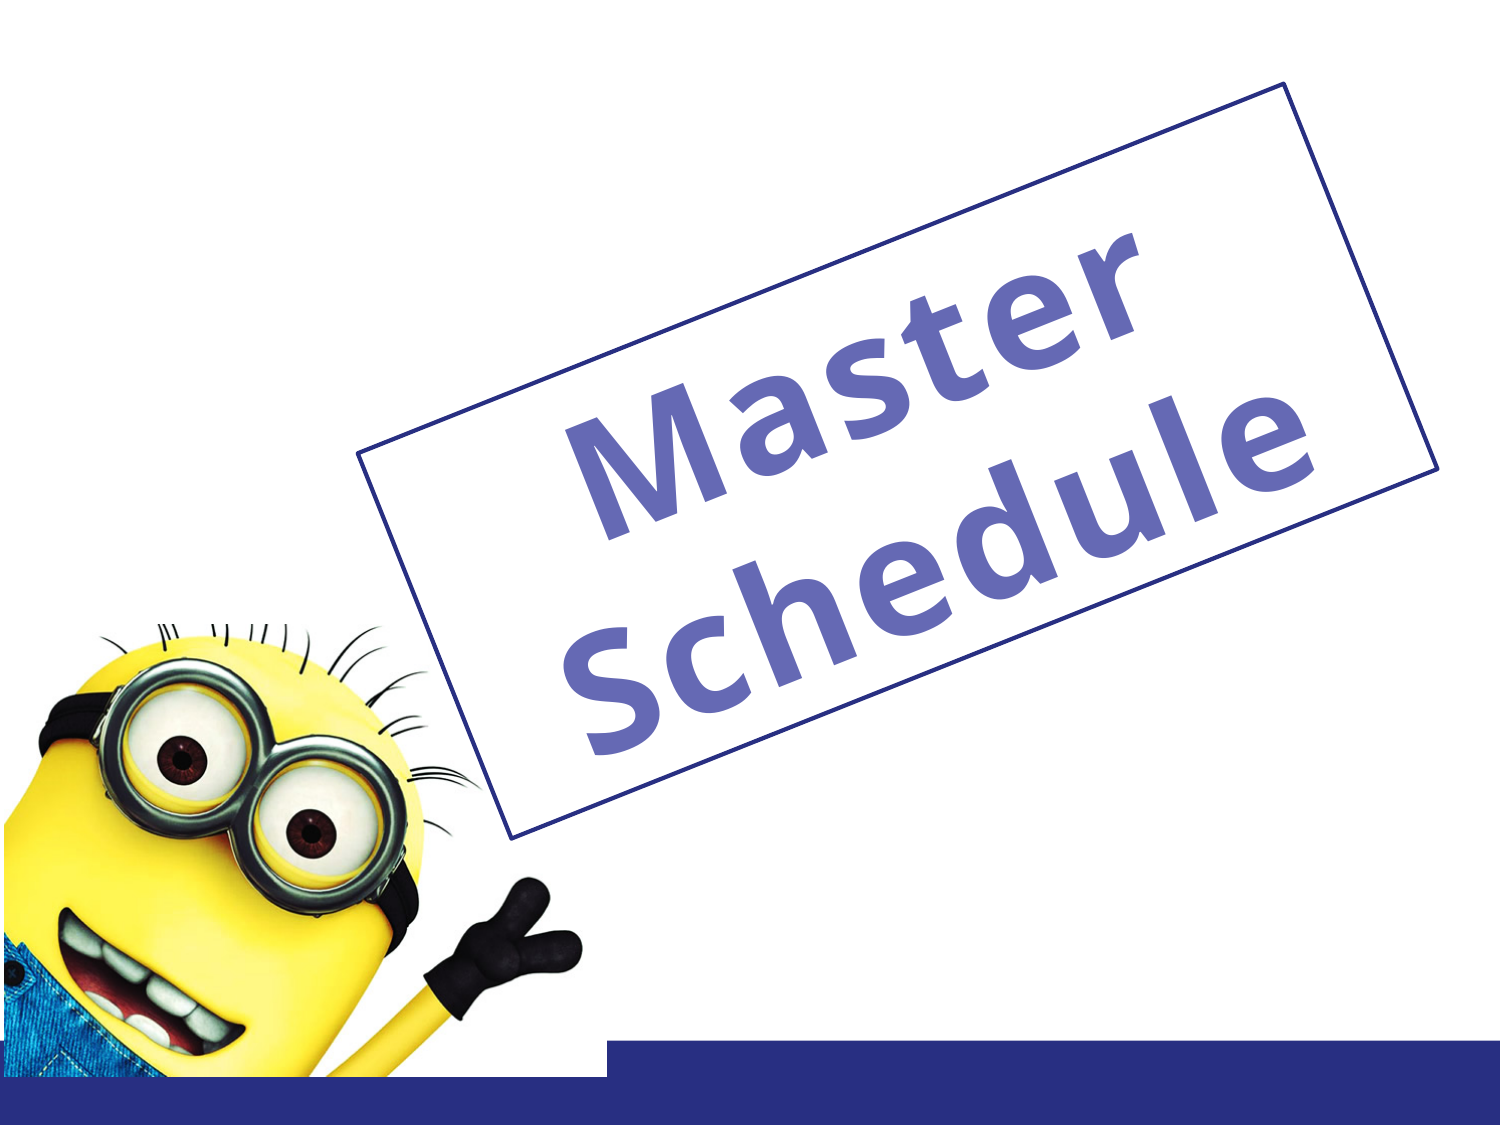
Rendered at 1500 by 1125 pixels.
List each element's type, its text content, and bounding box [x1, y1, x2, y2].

picture [39, 1031, 51, 1038]
picture [15, 1024, 20, 1032]
picture [3, 624, 607, 1077]
text_box Master Schedule [355, 81, 1440, 802]
picture [3, 1061, 12, 1075]
picture [12, 1015, 16, 1025]
